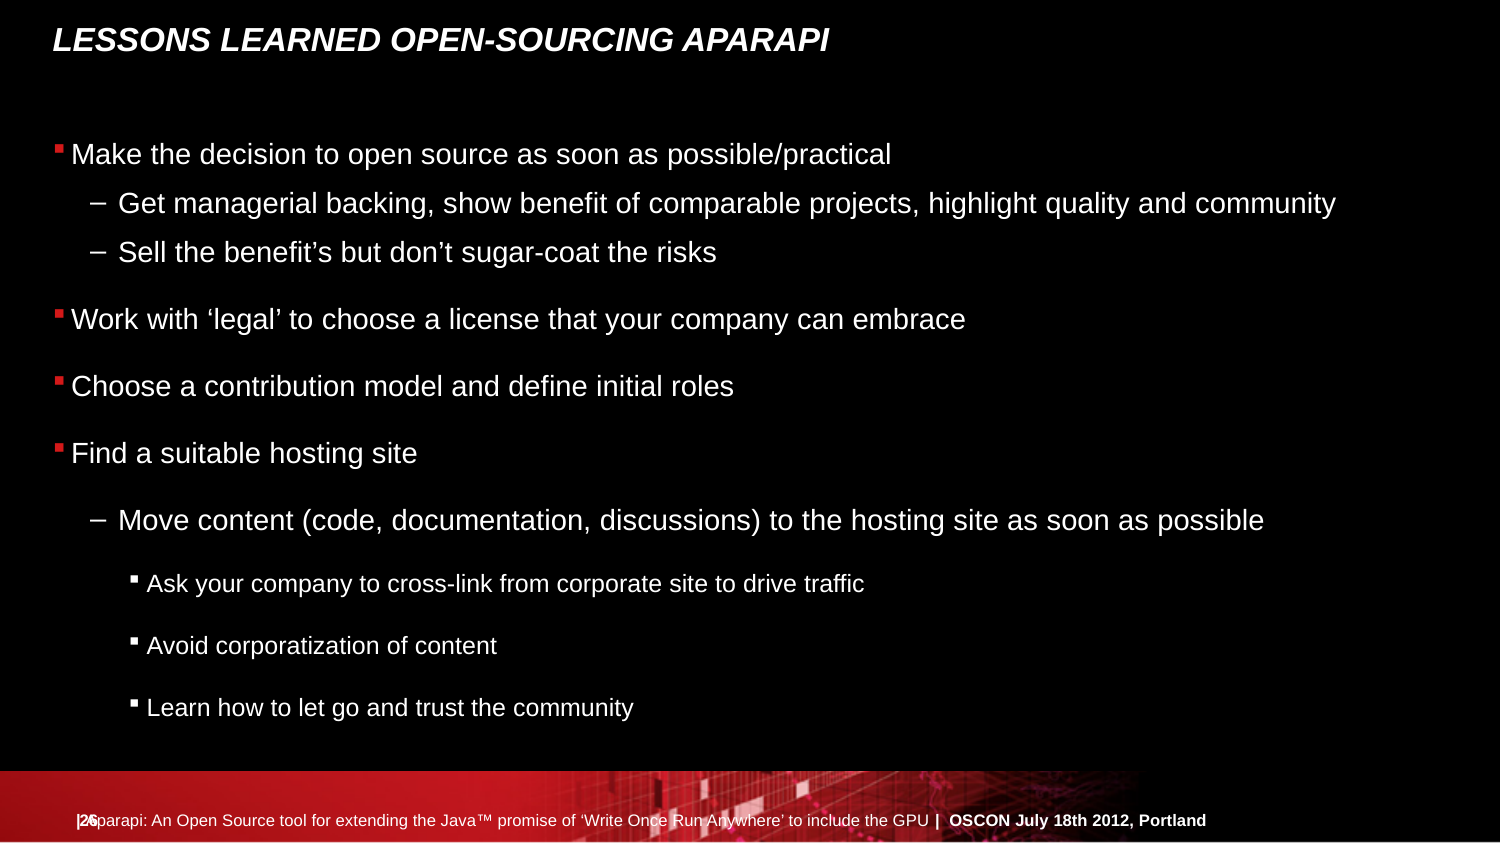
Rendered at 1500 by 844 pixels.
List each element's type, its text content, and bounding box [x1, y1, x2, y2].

picture [0, 771, 1500, 844]
title Lessons learned Open-SOURCING Aparapi [52, 18, 1448, 98]
list Make the decision to open source as soon as possible/practical Get managerial backing, show benefit of comparable projects, highlight quality and community Sell the benefit’s but don’t sugar-coat the risks Work with ‘legal’ to choose a license that your company can embrace Choose a contribution model and define initial roles Find a suitable hosting site Move content (code, documentation, discussions) to the hosting site as soon as possible Ask your company to cross-link from corporate site to drive traffic Avoid corporatization of content Learn how to let go and trust the community [52, 135, 1448, 720]
